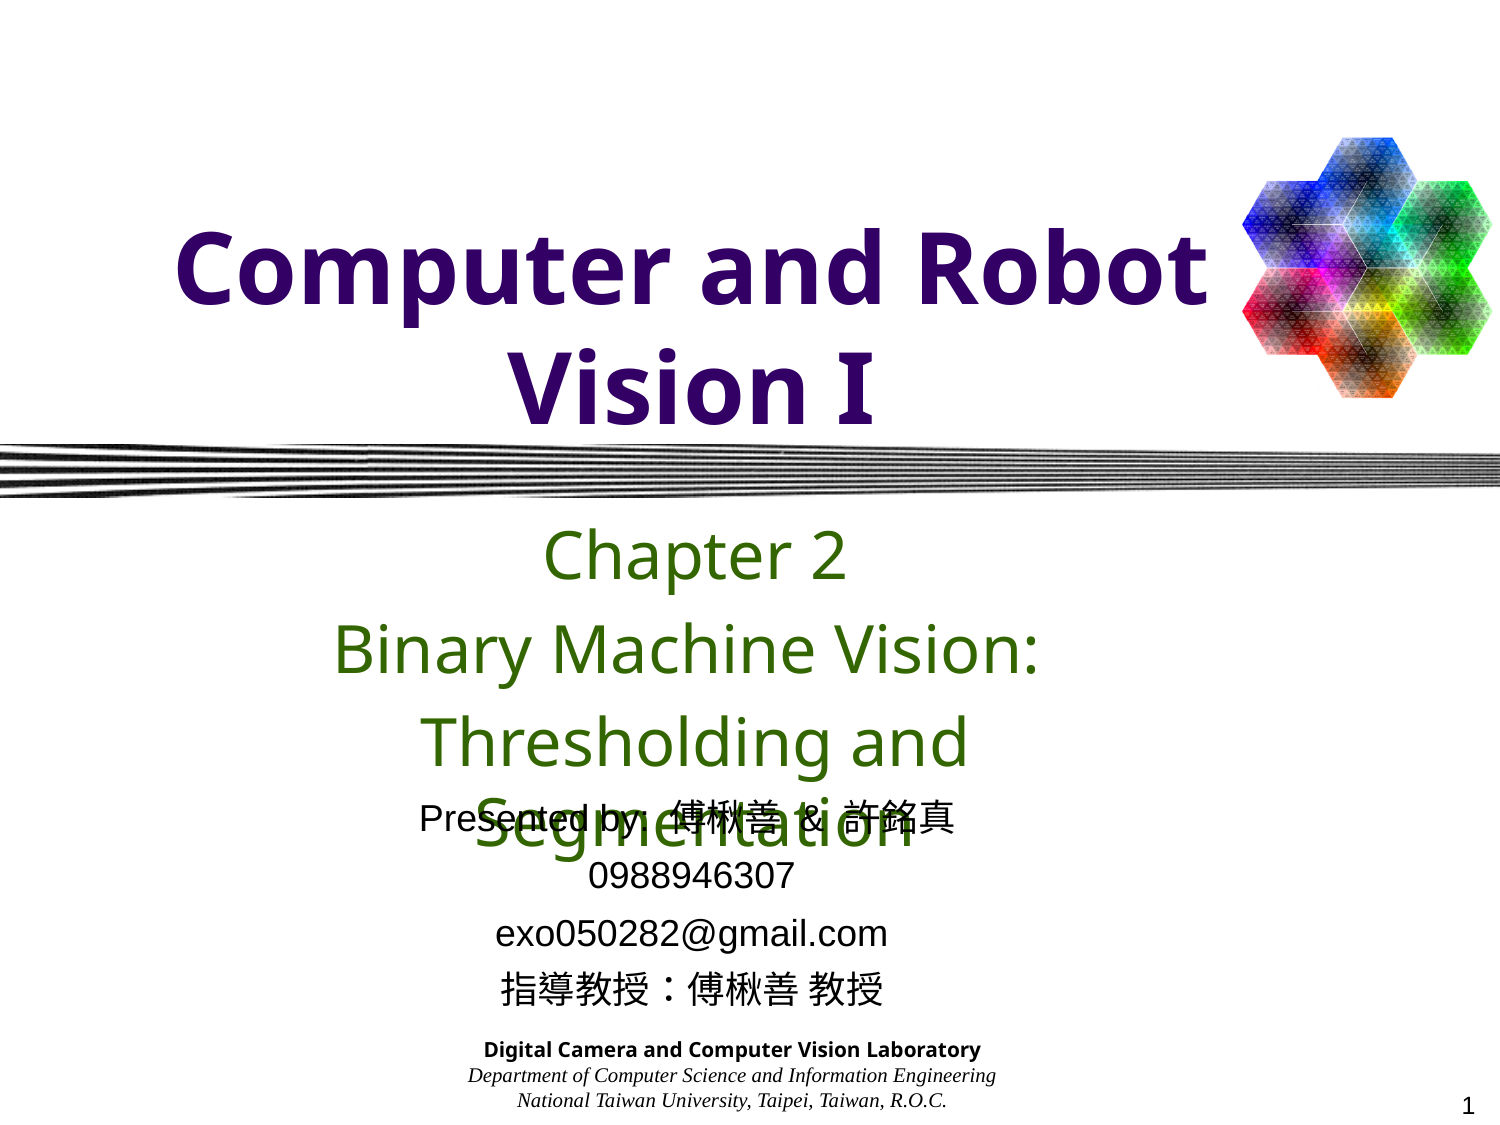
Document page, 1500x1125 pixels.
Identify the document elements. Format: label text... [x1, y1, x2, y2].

footer Digital Camera and Computer Vision Laboratory Department of Computer Science and Information Engineering National Taiwan University, Taipei, Taiwan, R.O.C. [348, 1028, 1117, 1125]
title Computer and Robot Vision I [135, 101, 1249, 452]
subtitle Chapter 2 Binary Machine Vision: Thresholding and Segmentation [183, 505, 1209, 799]
text_box Presented by: 傅楸善 & 許銘真 0988946307 exo050282@gmail.com 指導教授：傅楸善 教授 [376, 786, 1008, 1019]
text_box 1 [1446, 1082, 1500, 1125]
picture [0, 90, 1500, 498]
